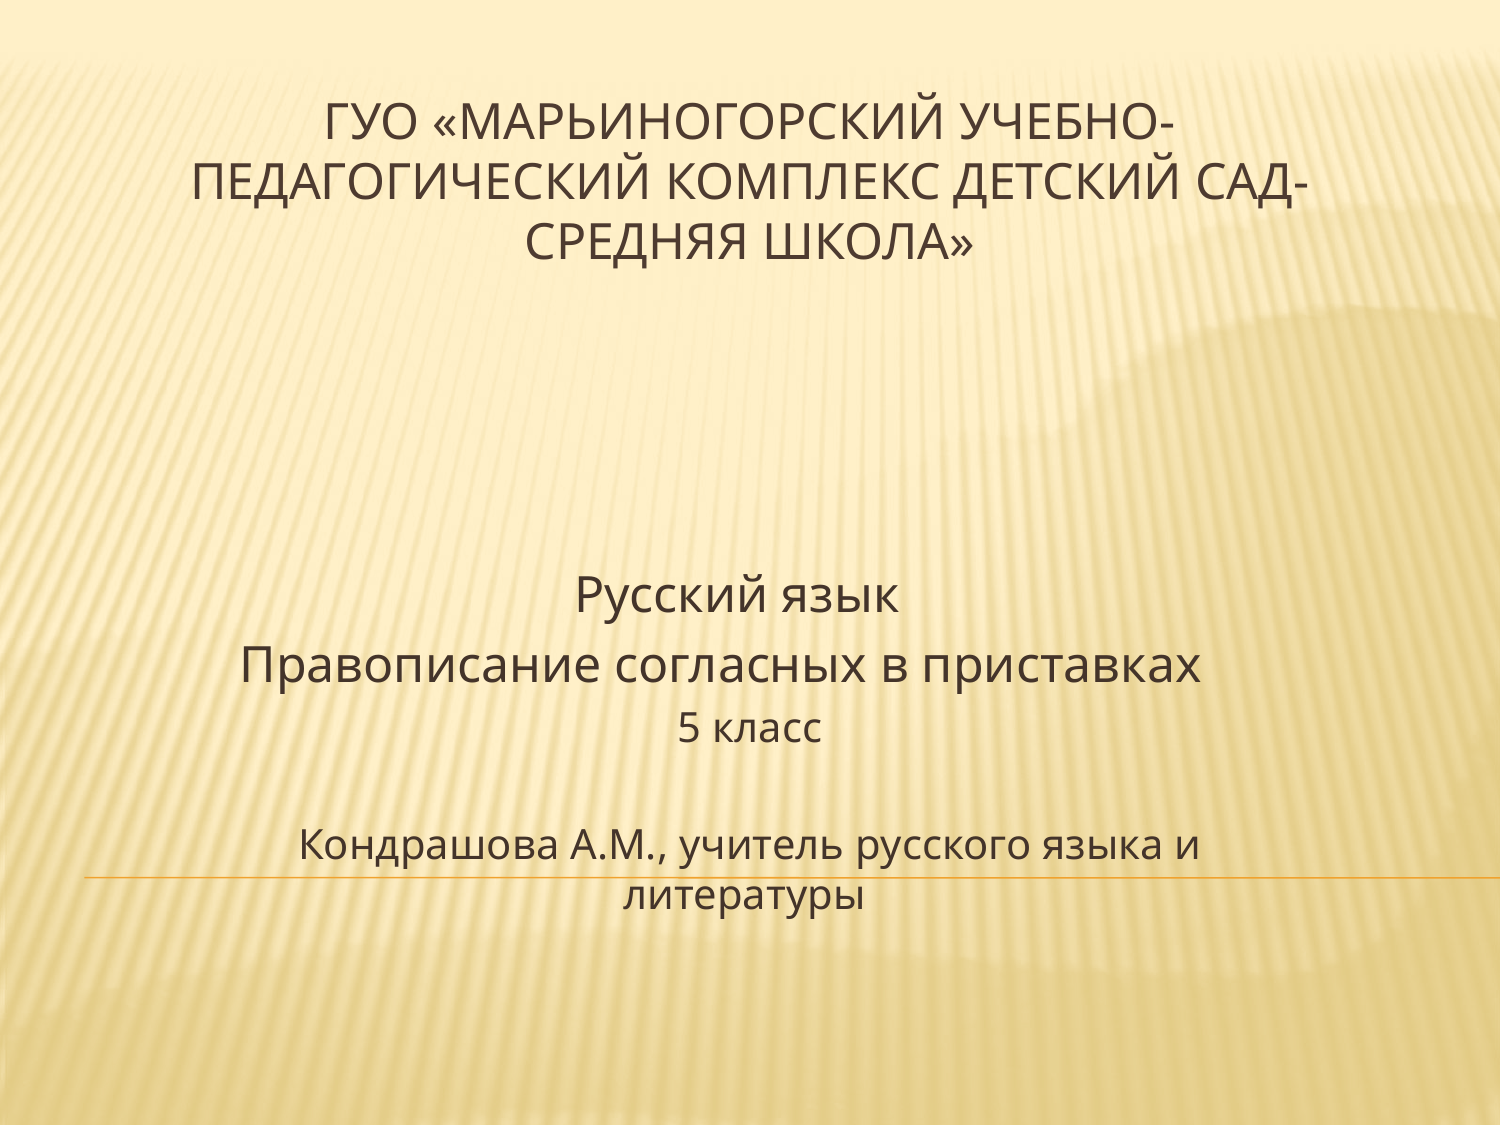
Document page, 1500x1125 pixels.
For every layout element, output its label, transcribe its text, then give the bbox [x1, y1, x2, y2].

title ГУО «Марьиногорский учебно-педагогический комплекс детский сад-средняя школа» [112, 82, 1388, 293]
subtitle Русский язык Правописание согласных в приставках 5 класс Кондрашова А.М., учитель русского языка и литературы [225, 316, 1275, 925]
